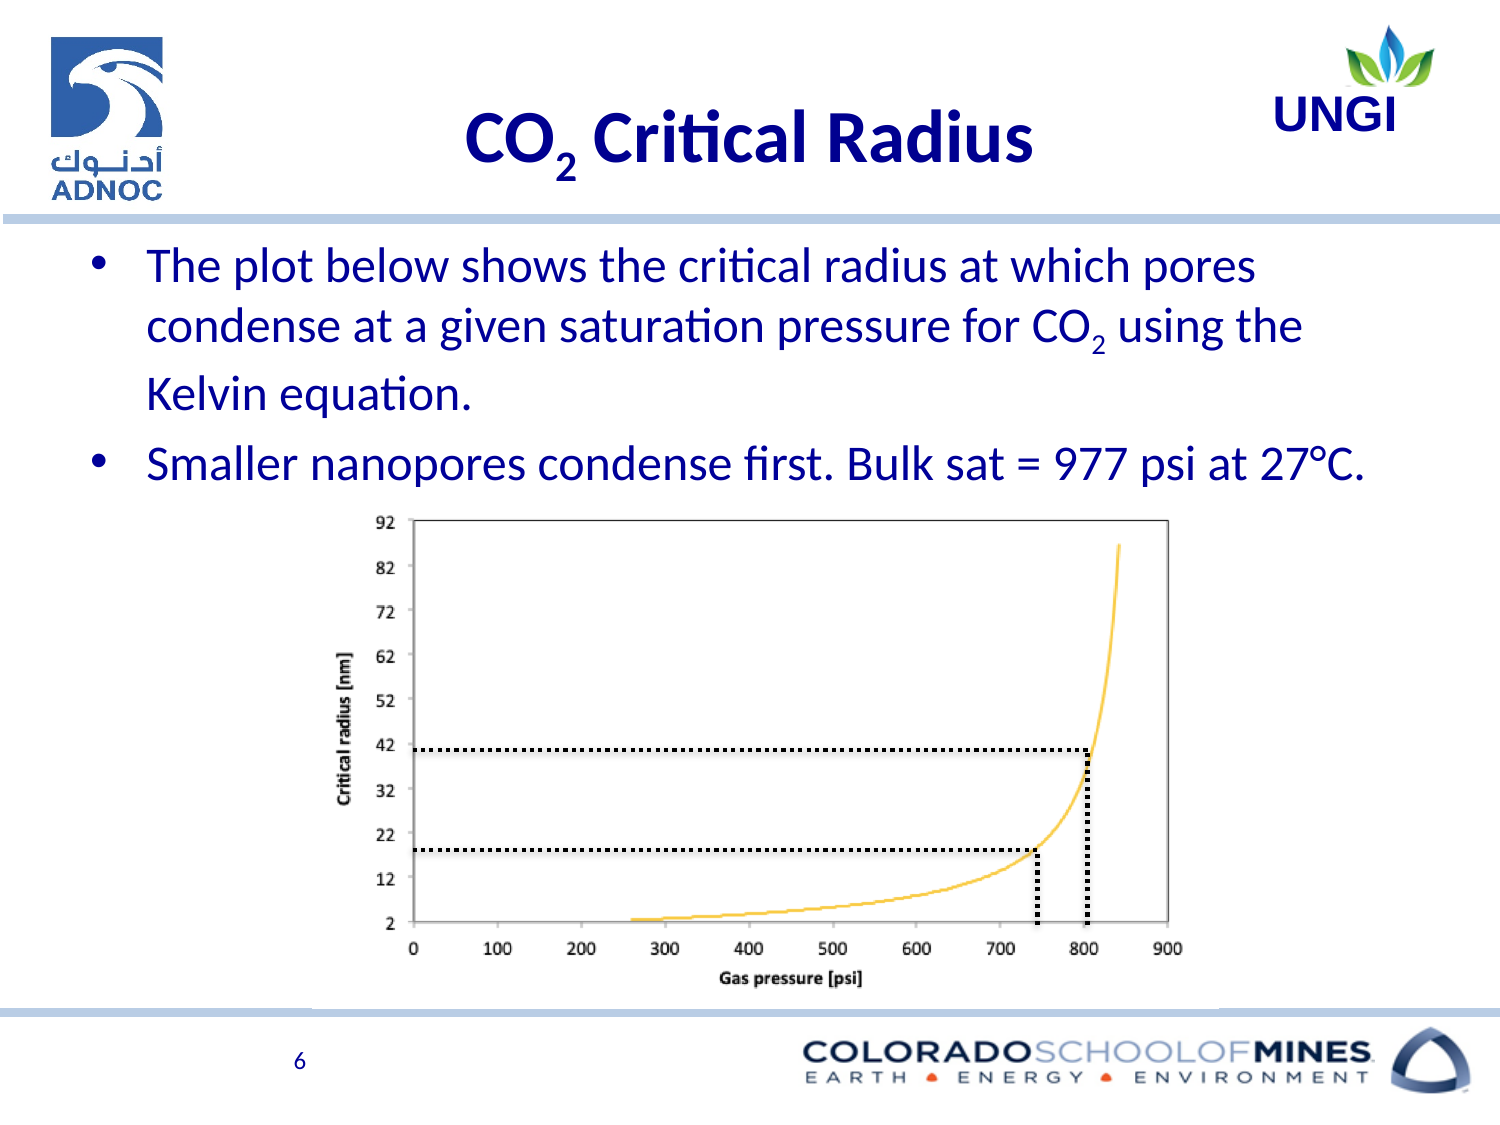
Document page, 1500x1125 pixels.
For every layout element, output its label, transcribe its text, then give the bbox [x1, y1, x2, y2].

title CO2 Critical Radius [75, 45, 1425, 224]
picture [1385, 1024, 1475, 1100]
text_box 6 [0, 1037, 613, 1098]
picture [1340, 24, 1438, 87]
picture [796, 1035, 1375, 1088]
picture [312, 487, 1220, 1009]
picture [37, 24, 176, 213]
list The plot below shows the critical radius at which pores condense at a given saturation pressure for CO2 using the Kelvin equation. Smaller nanopores condense first. Bulk sat = 977 psi at 27°C. [75, 224, 1450, 968]
